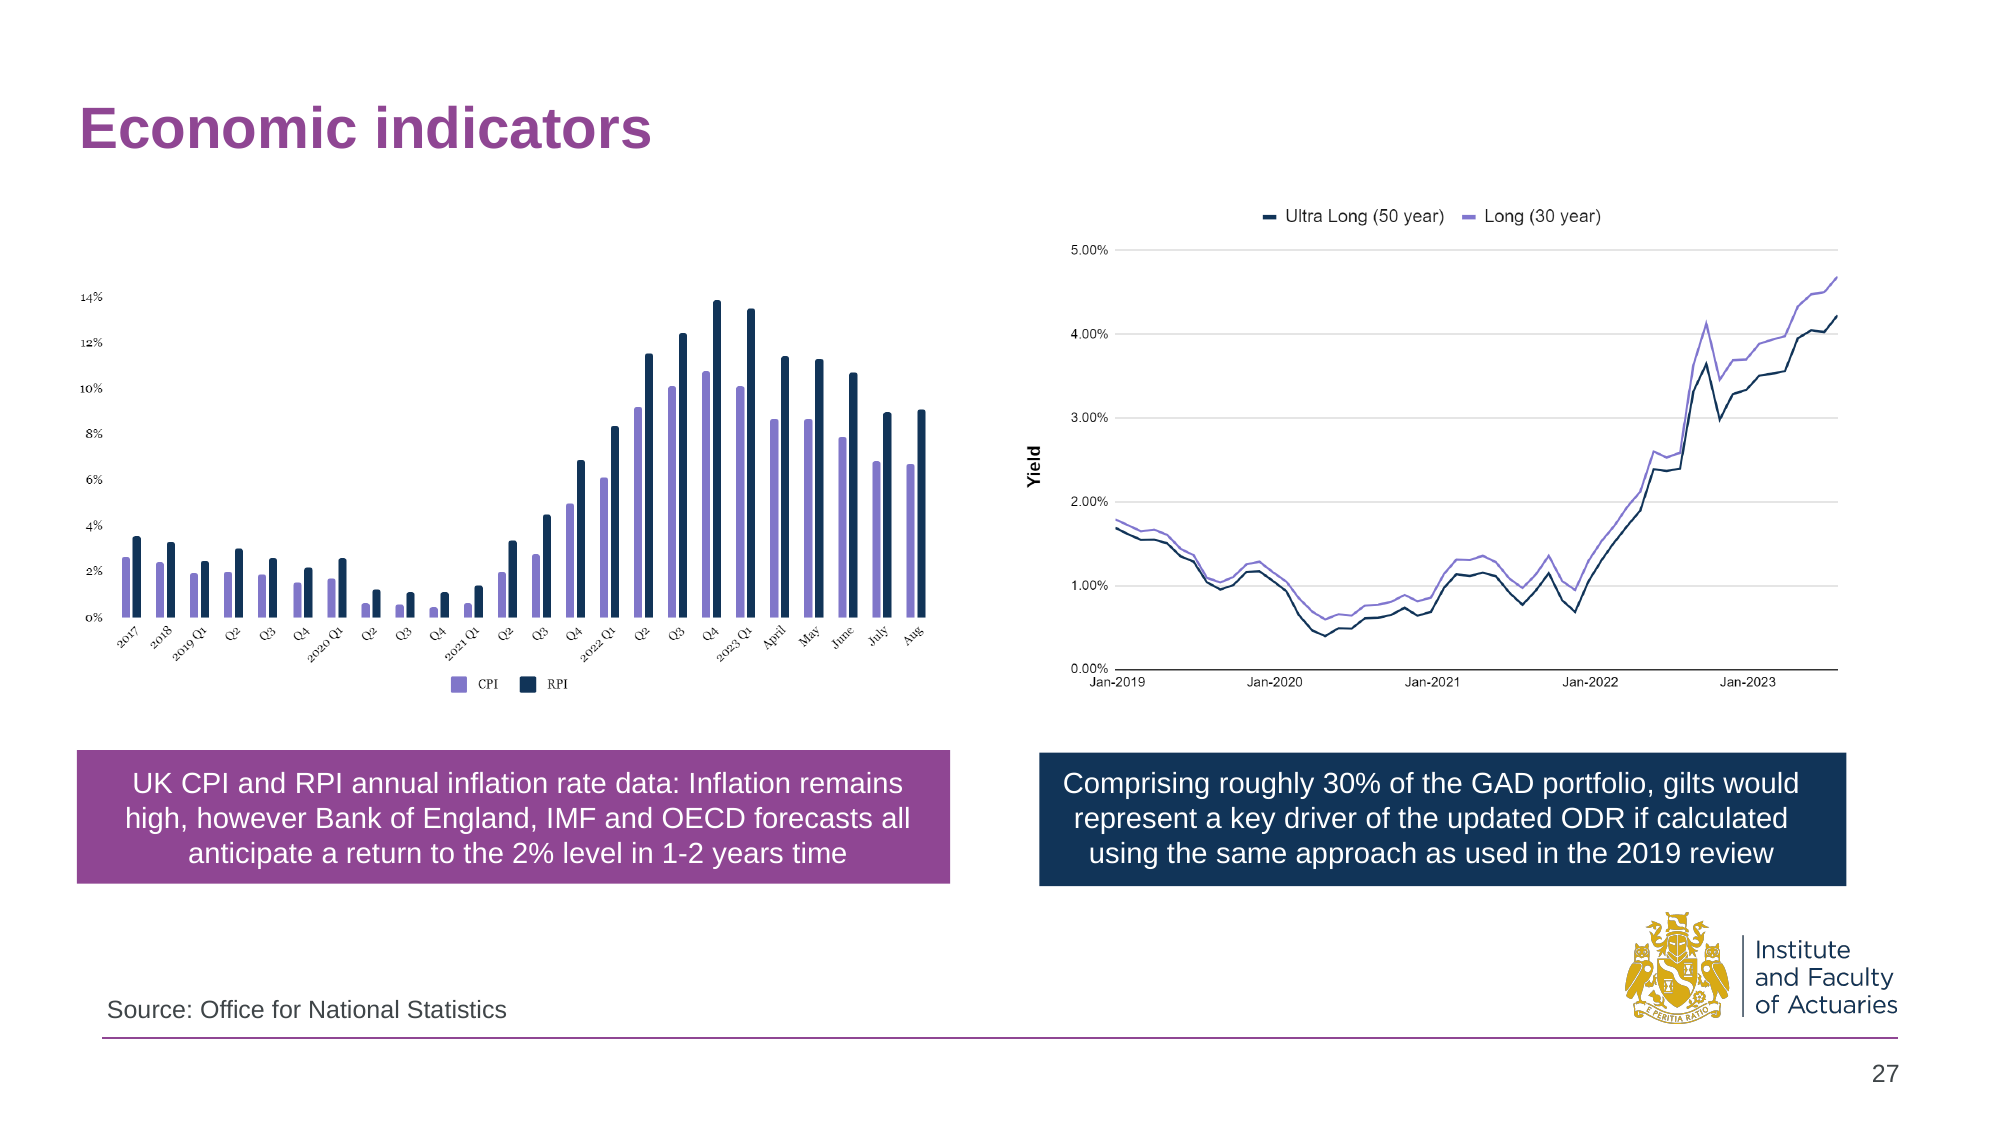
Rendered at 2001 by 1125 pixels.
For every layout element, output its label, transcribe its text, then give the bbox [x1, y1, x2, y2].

slide_number ‹#› [1339, 1065, 1900, 1088]
text_box [1834, 752, 1847, 887]
text_box Source: Office for National Statistics [91, 986, 672, 1087]
title Economic indicators [64, 66, 1940, 254]
text_box [76, 750, 86, 884]
picture [1625, 912, 1897, 1024]
picture [55, 243, 962, 716]
text_box UK CPI and RPI annual inflation rate data: Inflation remains high, however Bank of England, IMF and OECD forecasts all anticipate a return to the 2% level in 1-2 years time [86, 749, 951, 889]
picture [999, 181, 1864, 716]
text_box Comprising roughly 30% of the GAD portfolio, gilts would represent a key driver of the updated ODR if calculated using the same approach as used in the 2019 review [1030, 749, 1834, 889]
